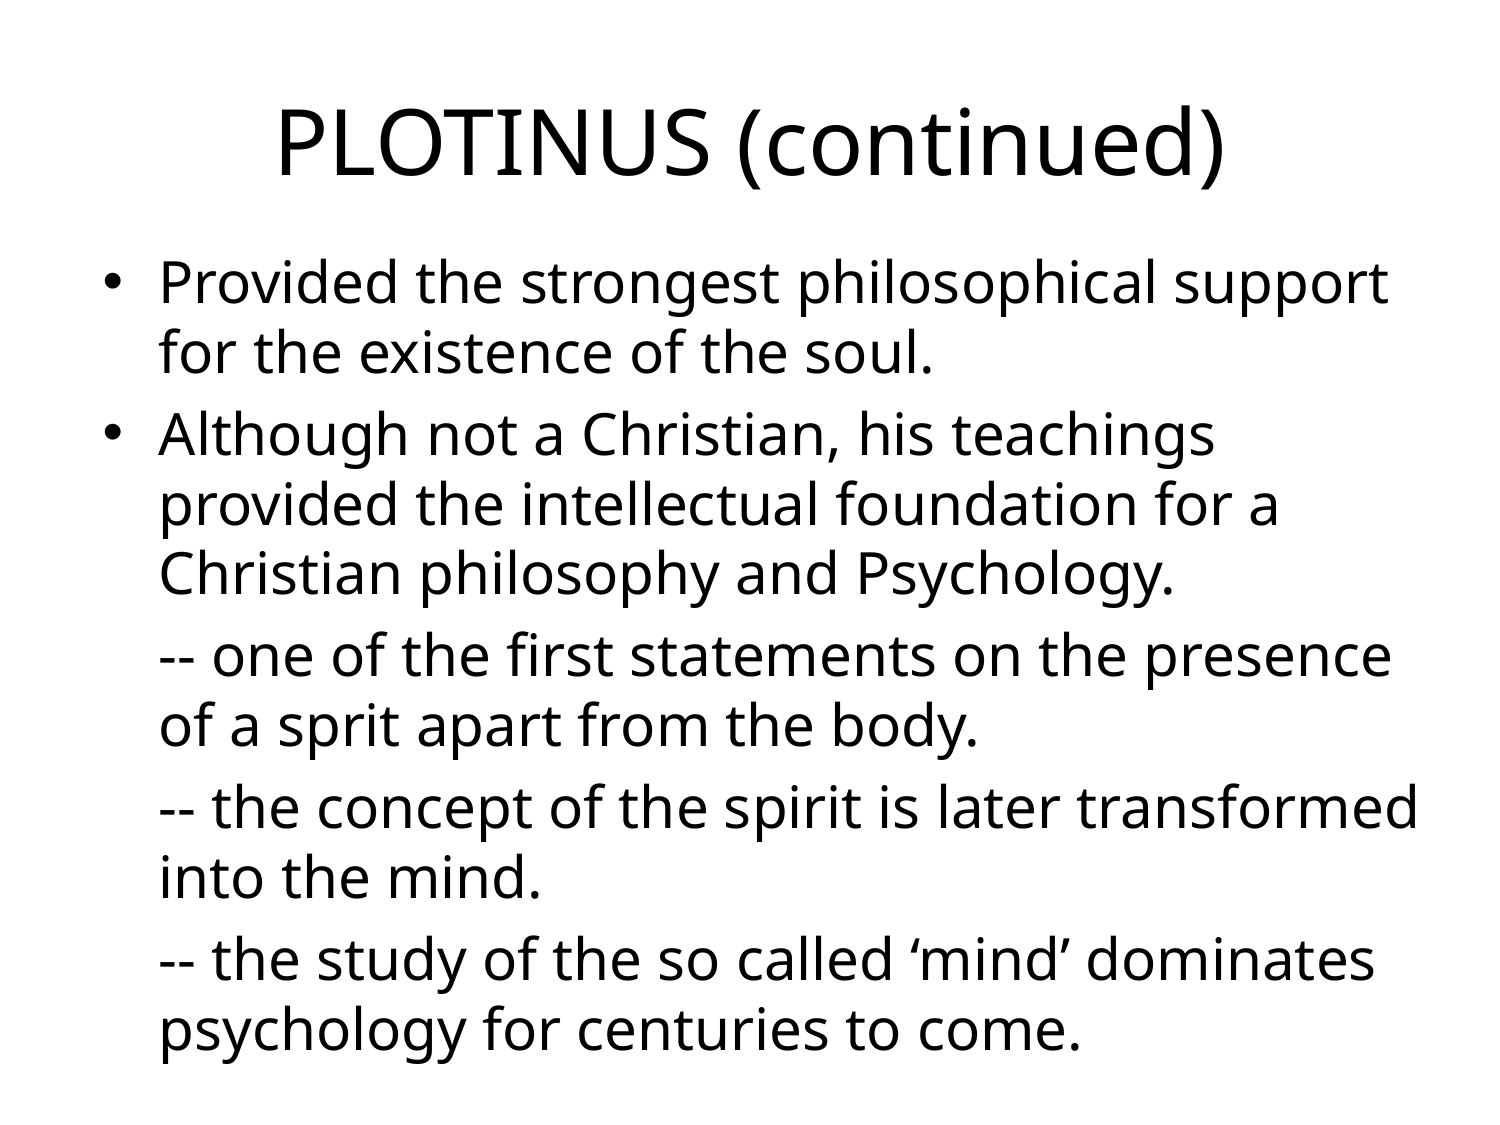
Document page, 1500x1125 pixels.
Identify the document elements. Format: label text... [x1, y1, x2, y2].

title PLOTINUS (continued) [74, 44, 1426, 233]
list Provided the strongest philosophical support for the existence of the soul. Although not a Christian, his teachings provided the intellectual foundation for a Christian philosophy and Psychology. -- one of the first statements on the presence of a sprit apart from the body. -- the concept of the spirit is later transformed into the mind. -- the study of the so called ‘mind’ dominates psychology for centuries to come. [87, 237, 1438, 1081]
